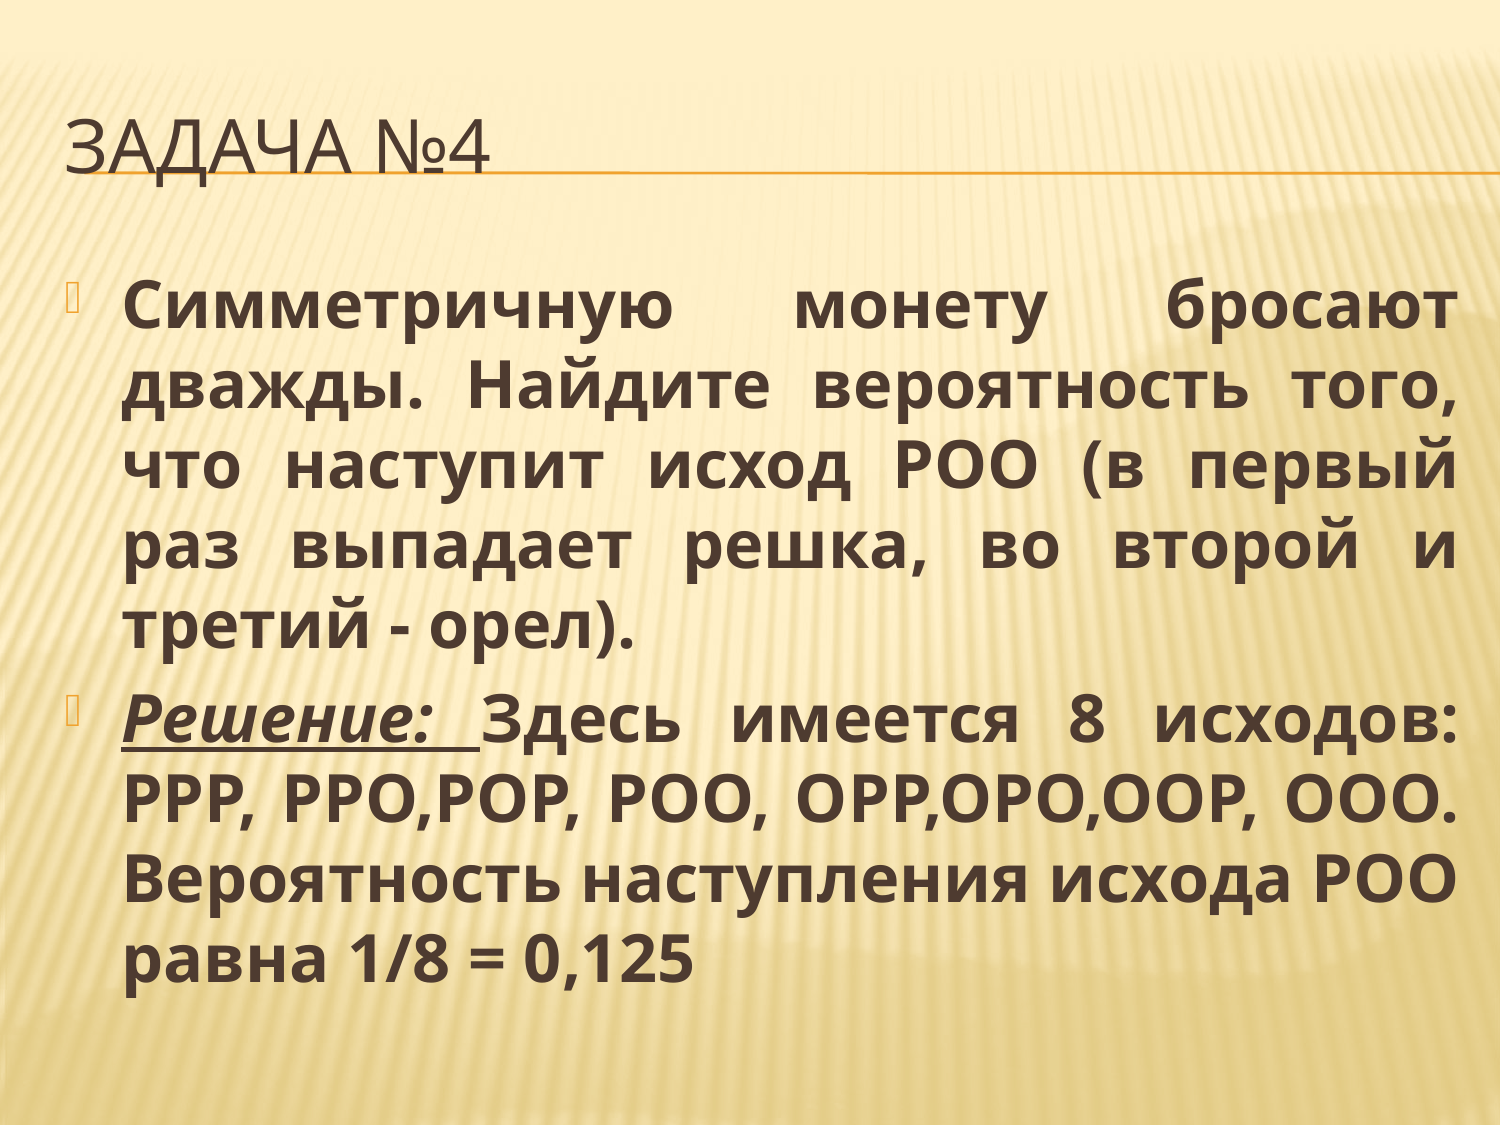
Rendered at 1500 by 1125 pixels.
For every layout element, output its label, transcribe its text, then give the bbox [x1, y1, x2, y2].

title Задача №4 [50, 75, 1475, 213]
list Симметричную монету бросают дважды. Найдите вероятность того, что наступит исход РОО (в первый раз выпадает решка, во второй и третий - орел). Решение: Здесь имеется 8 исходов: РРР, РРО,РОР, РОО, ОРР,ОРО,ООР, ООО. Вероятность наступления исхода РОО равна 1/8 = 0,125 [50, 254, 1475, 998]
